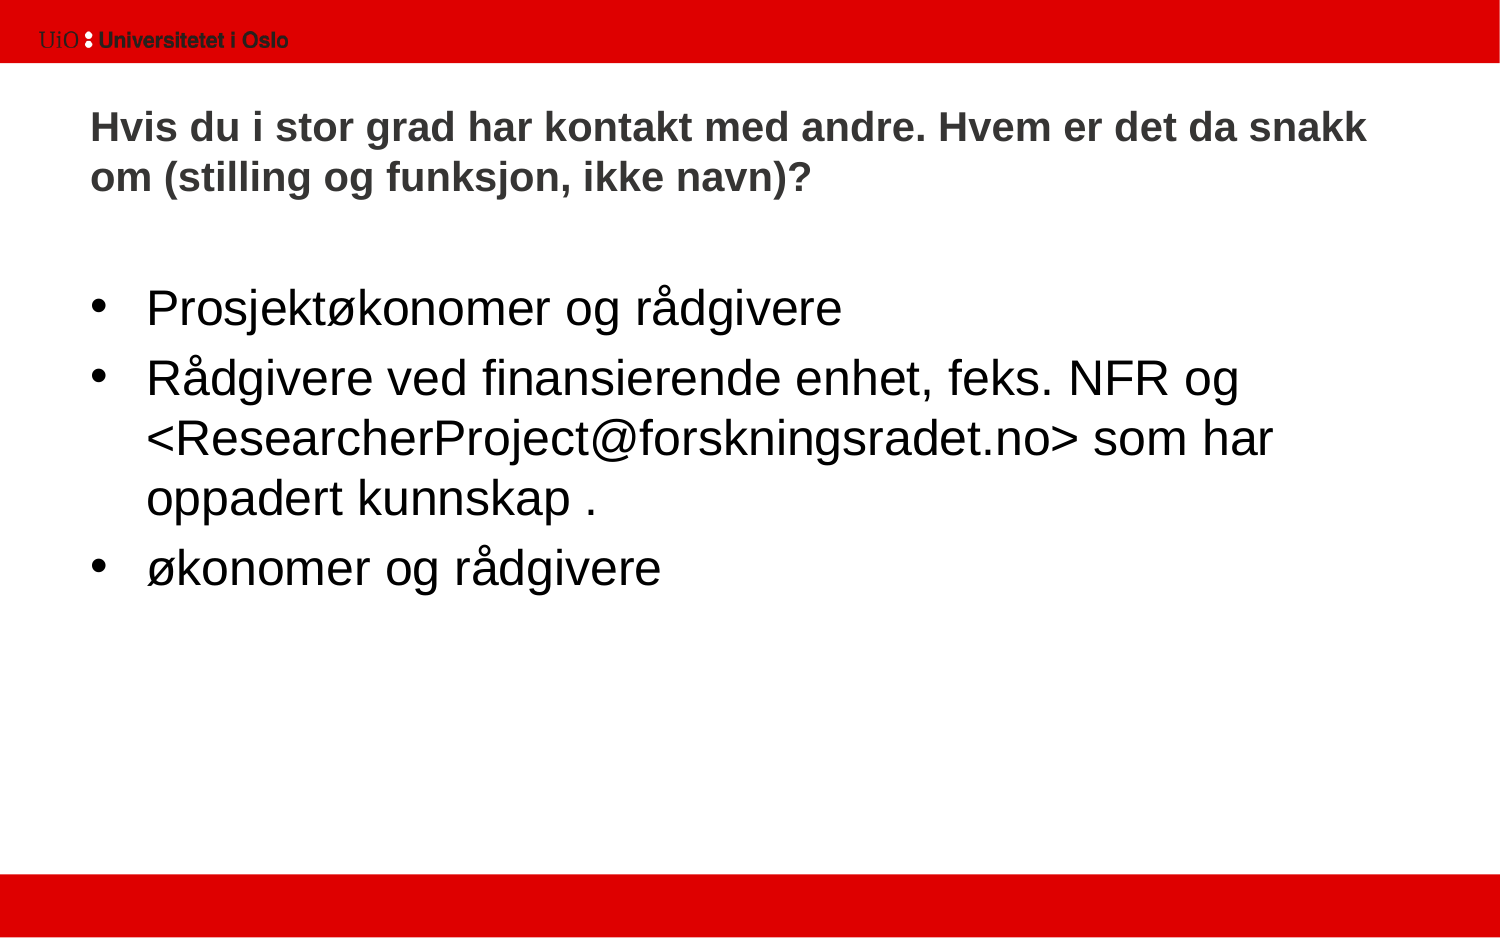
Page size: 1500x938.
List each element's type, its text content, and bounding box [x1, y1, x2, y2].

title Hvis du i stor grad har kontakt med andre. Hvem er det da snakk om (stilling og funksjon, ikke navn)? [75, 78, 1425, 221]
picture [39, 31, 288, 48]
list Prosjektøkonomer og rådgivere Rådgivere ved finansierende enhet, feks. NFR og <ResearcherProject@forskningsradet.no> som har oppadert kunnskap . økonomer og rådgivere [75, 267, 1425, 838]
